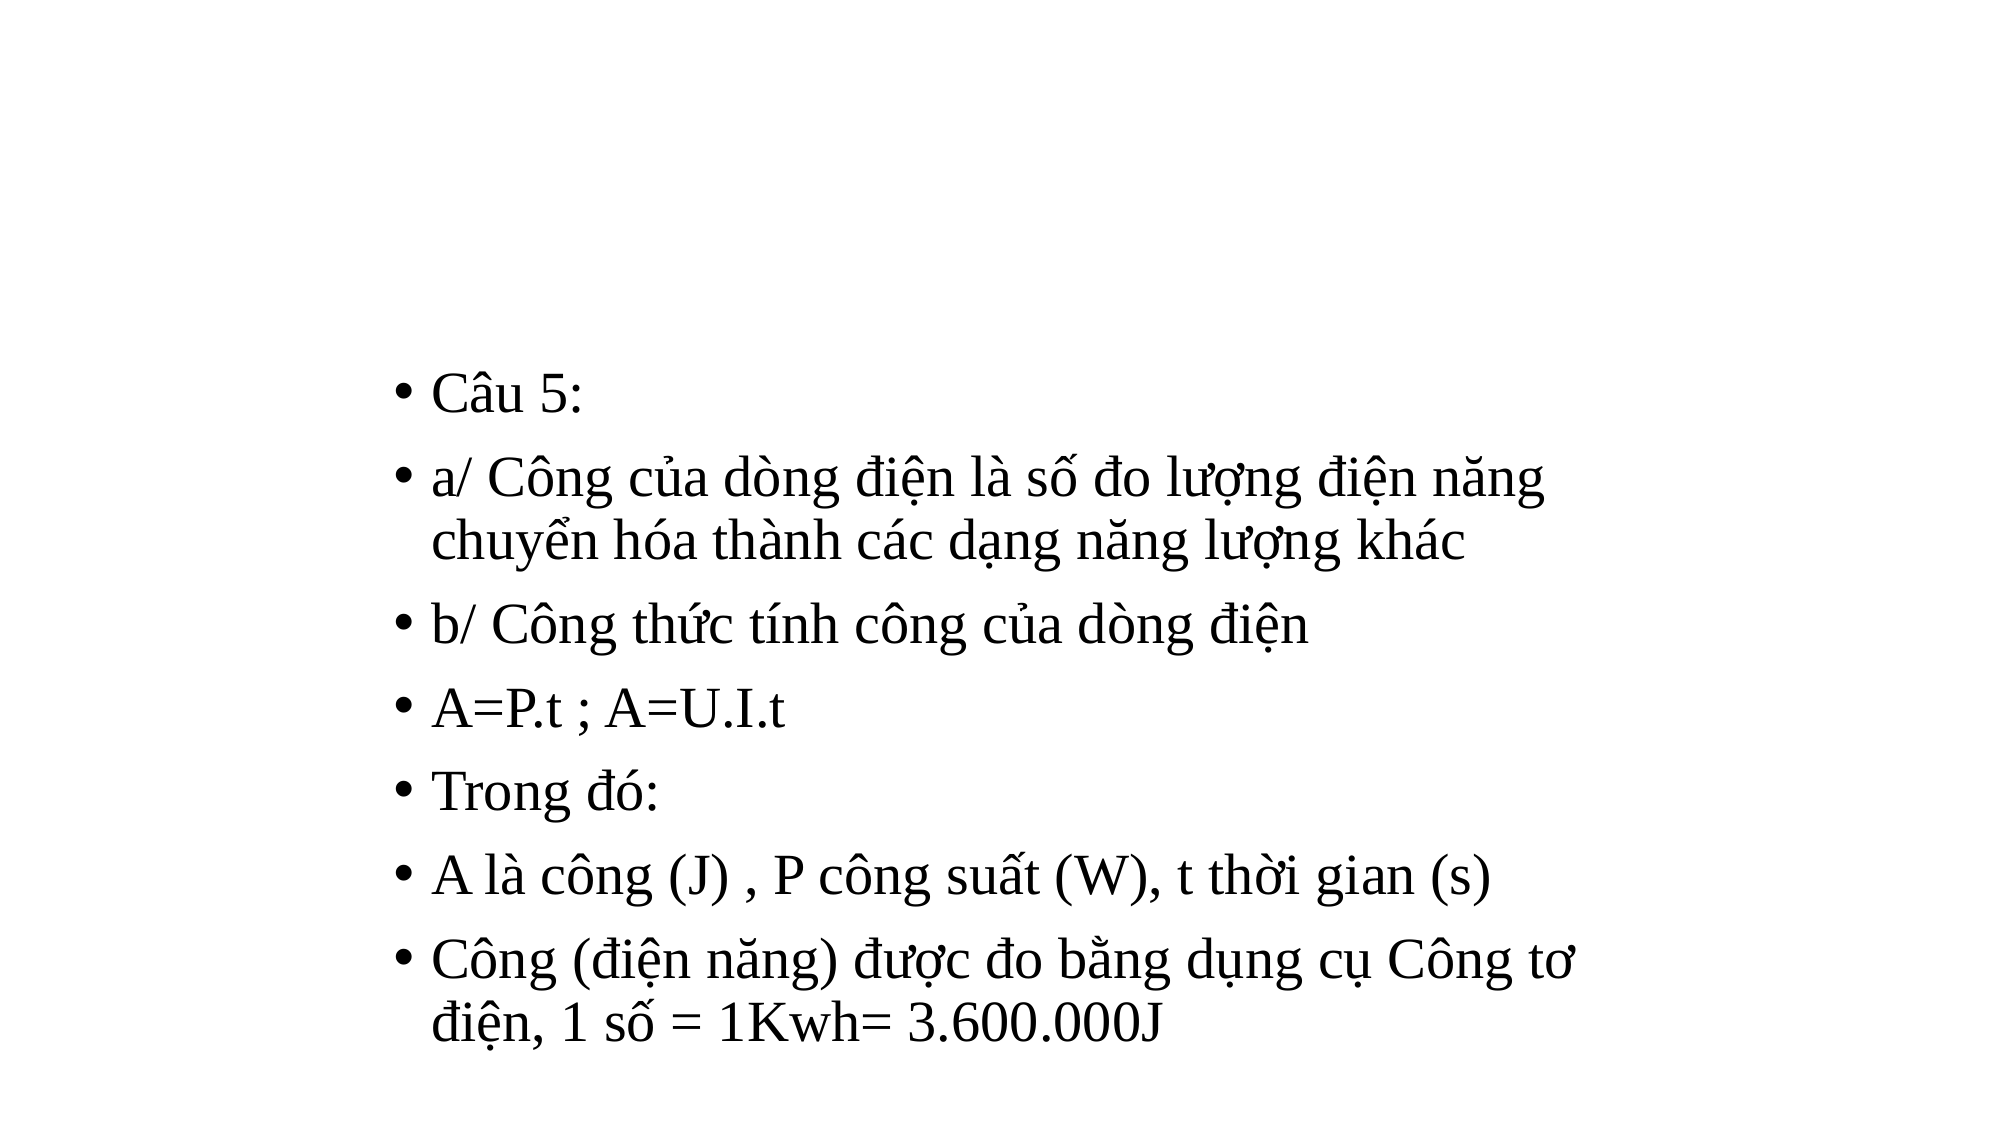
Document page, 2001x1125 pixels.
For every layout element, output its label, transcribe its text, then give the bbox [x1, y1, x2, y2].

list Câu 5: a/ Công của dòng điện là số đo lượng điện năng chuyển hóa thành các dạng năng lượng khác b/ Công thức tính công của dòng điện A=P.t ; A=U.I.t Trong đó: A là công (J) , P công suất (W), t thời gian (s) Công (điện năng) được đo bằng dụng cụ Công tơ điện, 1 số = 1Kwh= 3.600.000J [378, 354, 1616, 850]
